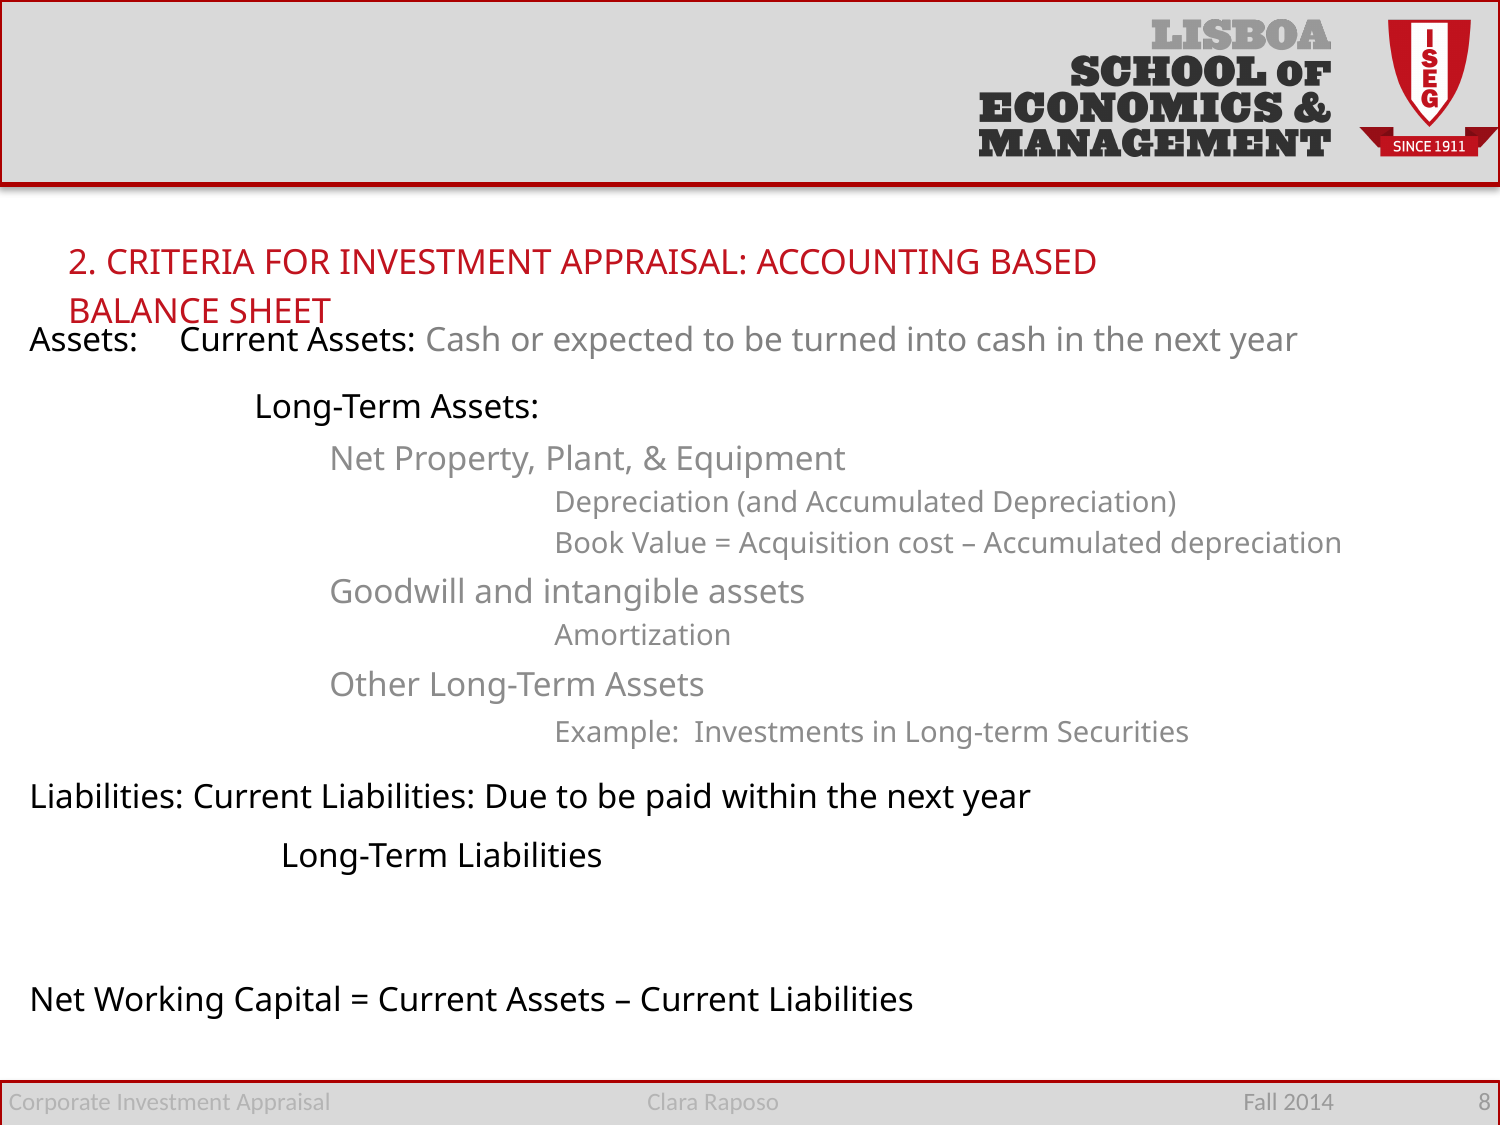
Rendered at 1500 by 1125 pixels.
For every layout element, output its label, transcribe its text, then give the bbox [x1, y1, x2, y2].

list Assets: Current Assets: Cash or expected to be turned into cash in the next year Long-Term Assets: Net Property, Plant, & Equipment Depreciation (and Accumulated Depreciation) Book Value = Acquisition cost – Accumulated depreciation Goodwill and intangible assets Amortization Other Long-Term Assets Example: Investments in Long-term Securities Liabilities: Current Liabilities: Due to be paid within the next year Long-Term Liabilities Net Working Capital = Current Assets – Current Liabilities [17, 290, 1460, 1059]
picture [979, 19, 1499, 157]
picture [1, 187, 1500, 1080]
footer Clara Raposo [475, 1070, 951, 1125]
slide_number Corporate Investment Appraisal [0, 1070, 386, 1125]
slide_number Fall 2014 8 [1156, 1070, 1500, 1125]
list 2. CRITERIA FOR INVESTMENT APPRAISAL: ACCOUNTING BASED BALANCE SHEET [53, 232, 1483, 339]
